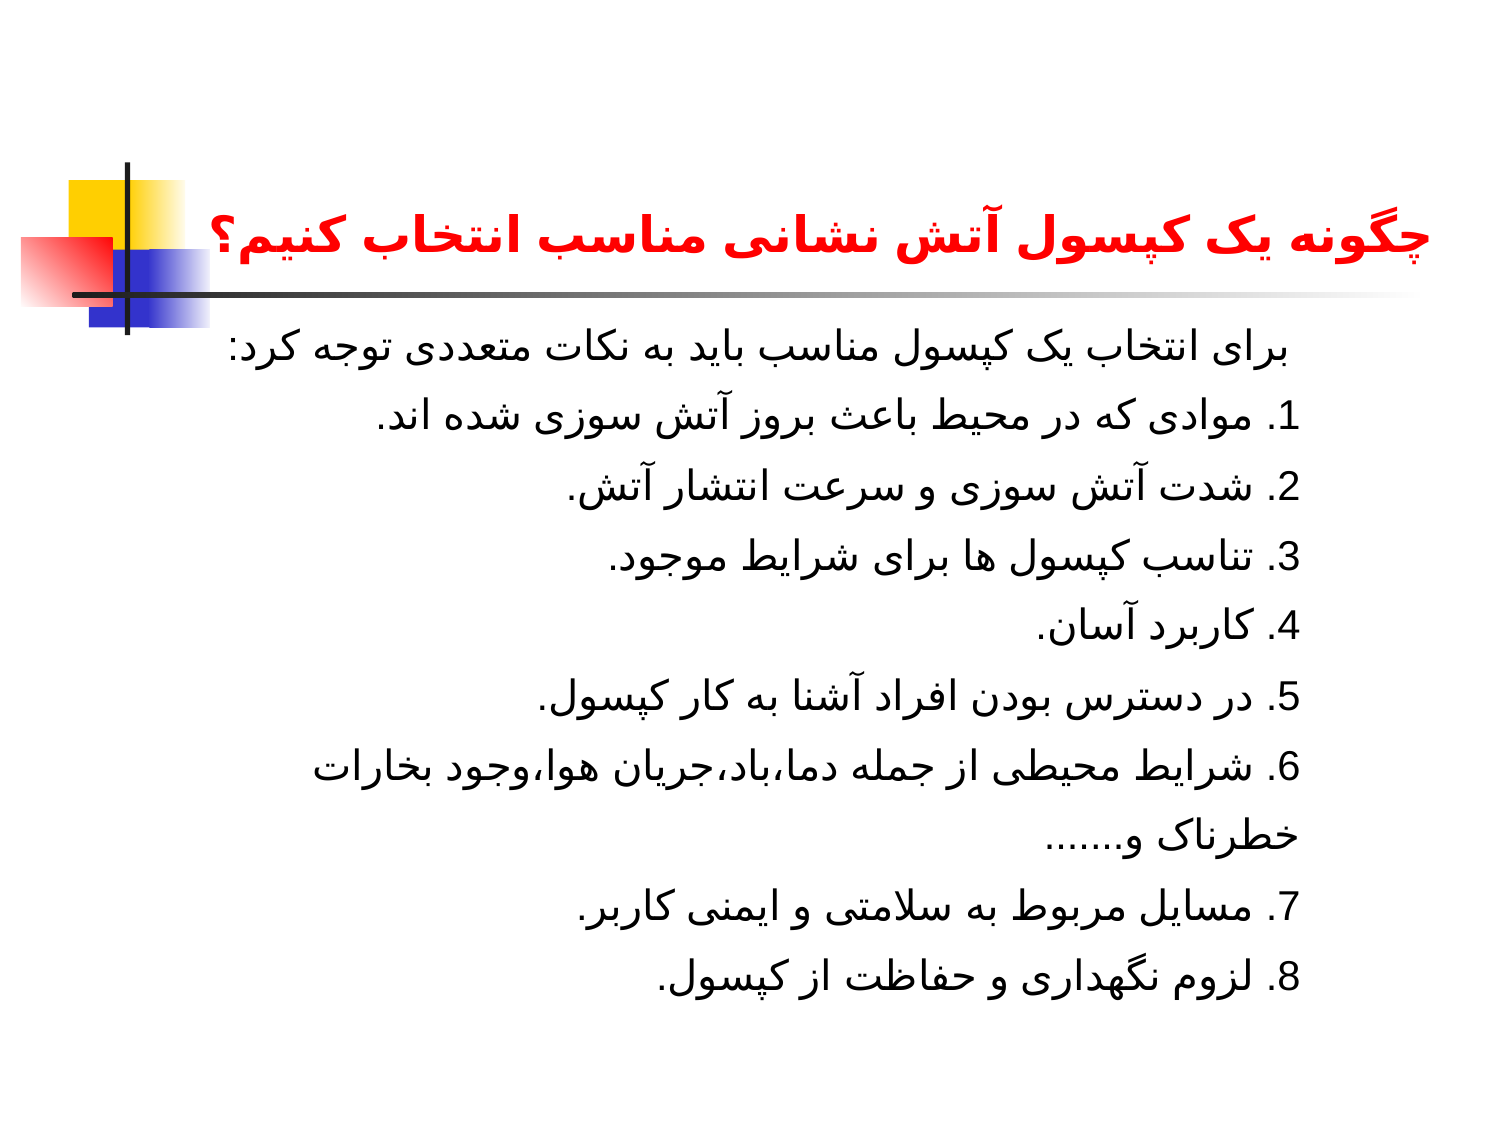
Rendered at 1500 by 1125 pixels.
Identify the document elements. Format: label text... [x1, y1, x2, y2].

text_box برای انتخاب یک کپسول مناسب باید به نکات متعددی توجه کرد: 1. موادی که در محیط باعث بروز آتش سوزی شده اند. 2. شدت آتش سوزی و سرعت انتشار آتش. 3. تناسب کپسول ها برای شرایط موجود. 4. کاربرد آسان. 5. در دسترس بودن افراد آشنا به کار کپسول. 6. شرایط محیطی از جمله دما،باد،جریان هوا،وجود بخارات خطرناک و....... 7. مسایل مربوط به سلامتی و ایمنی کاربر. 8. لزوم نگهداری و حفاظت از کپسول. [147, 291, 1316, 1006]
text_box چگونه یک کپسول آتش نشانی مناسب انتخاب کنیم؟ [194, 195, 1449, 271]
